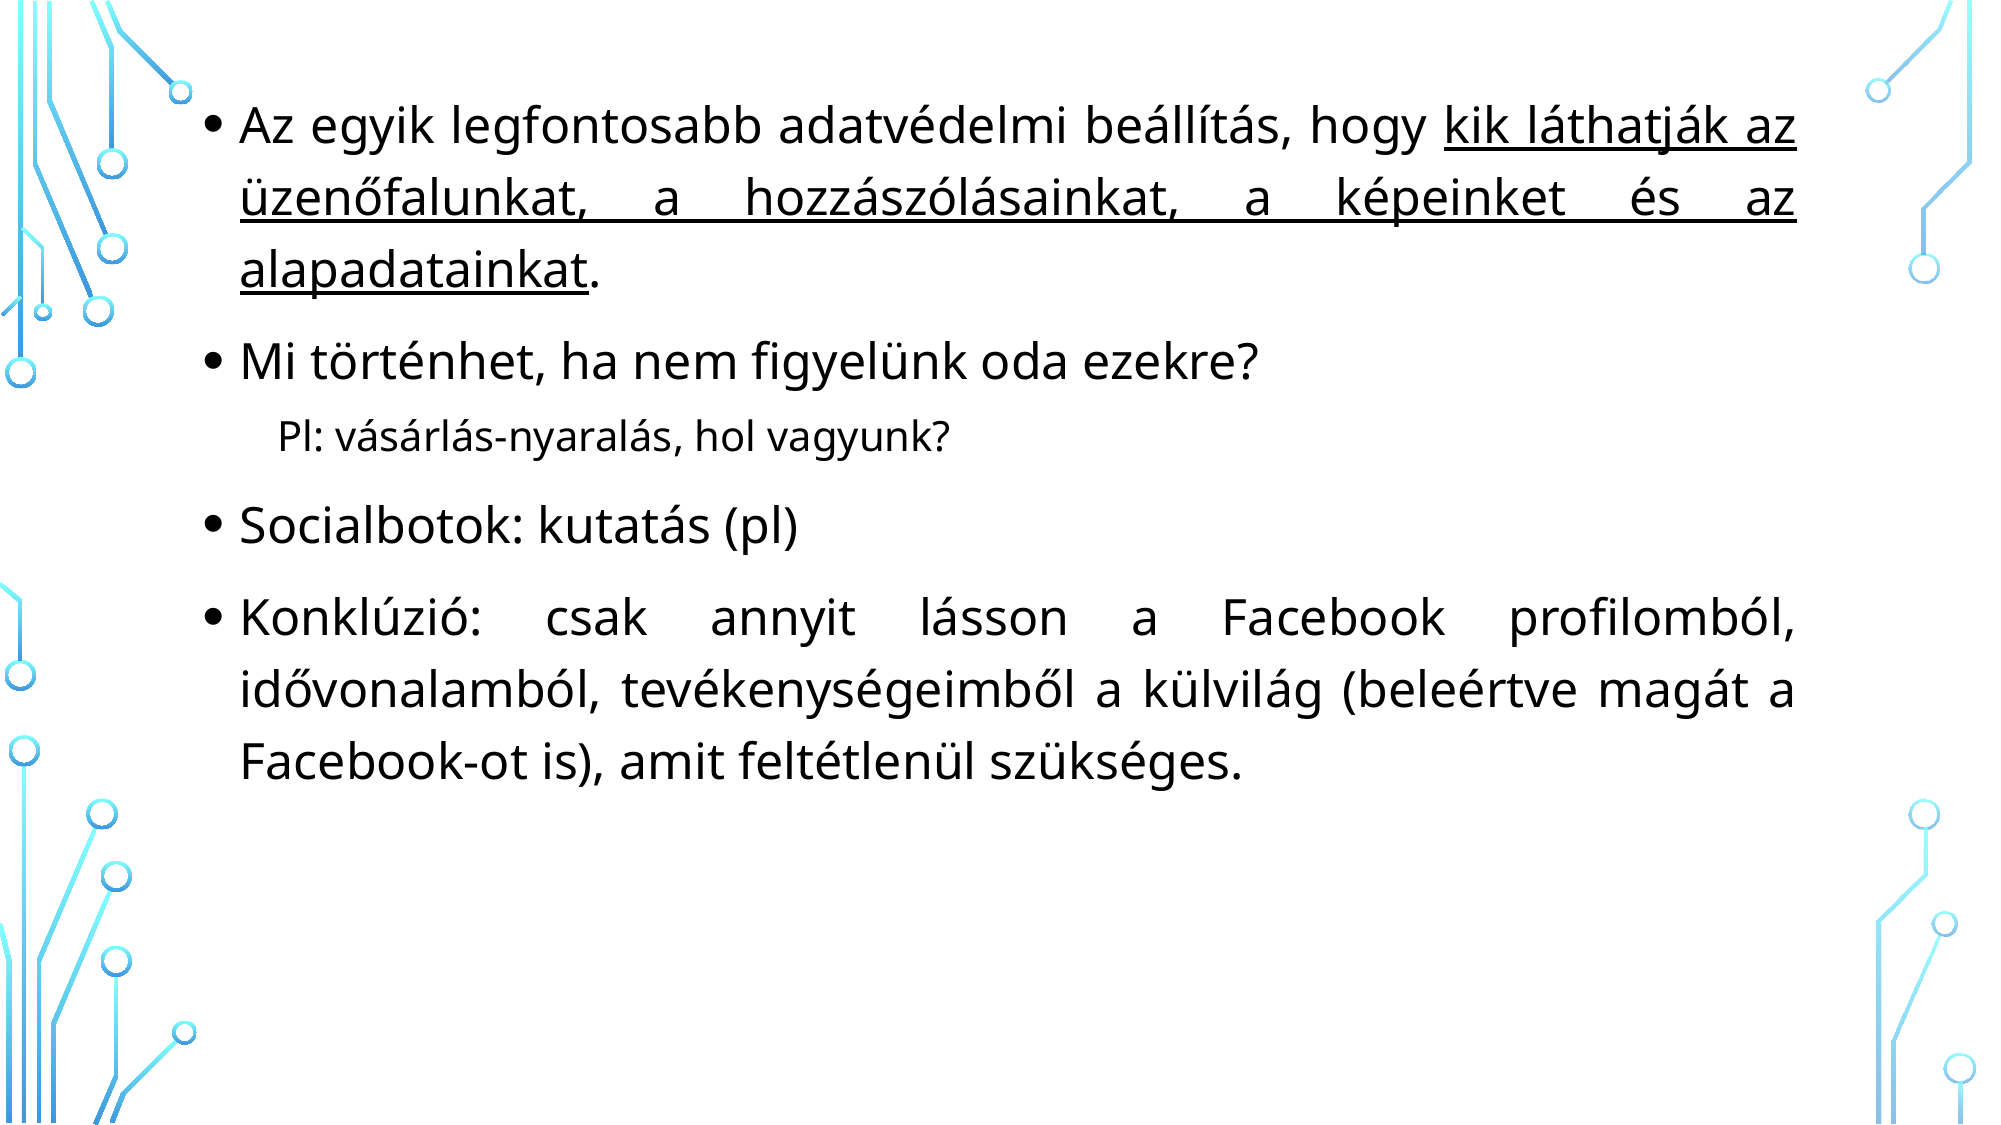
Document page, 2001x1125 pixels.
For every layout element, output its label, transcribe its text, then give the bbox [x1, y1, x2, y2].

list Az egyik legfontosabb adatvédelmi beállítás, hogy kik láthatják az üzenőfalunkat, a hozzászólásainkat, a képeinket és az alapadatainkat. Mi történhet, ha nem figyelünk oda ezekre? Pl: vásárlás-nyaralás, hol vagyunk? Socialbotok: kutatás (pl) Konklúzió: csak annyit lásson a Facebook profilomból, idővonalamból, tevékenységeimből a külvilág (beleértve magát a Facebook-ot is), amit feltétlenül szükséges. [187, 73, 1813, 950]
